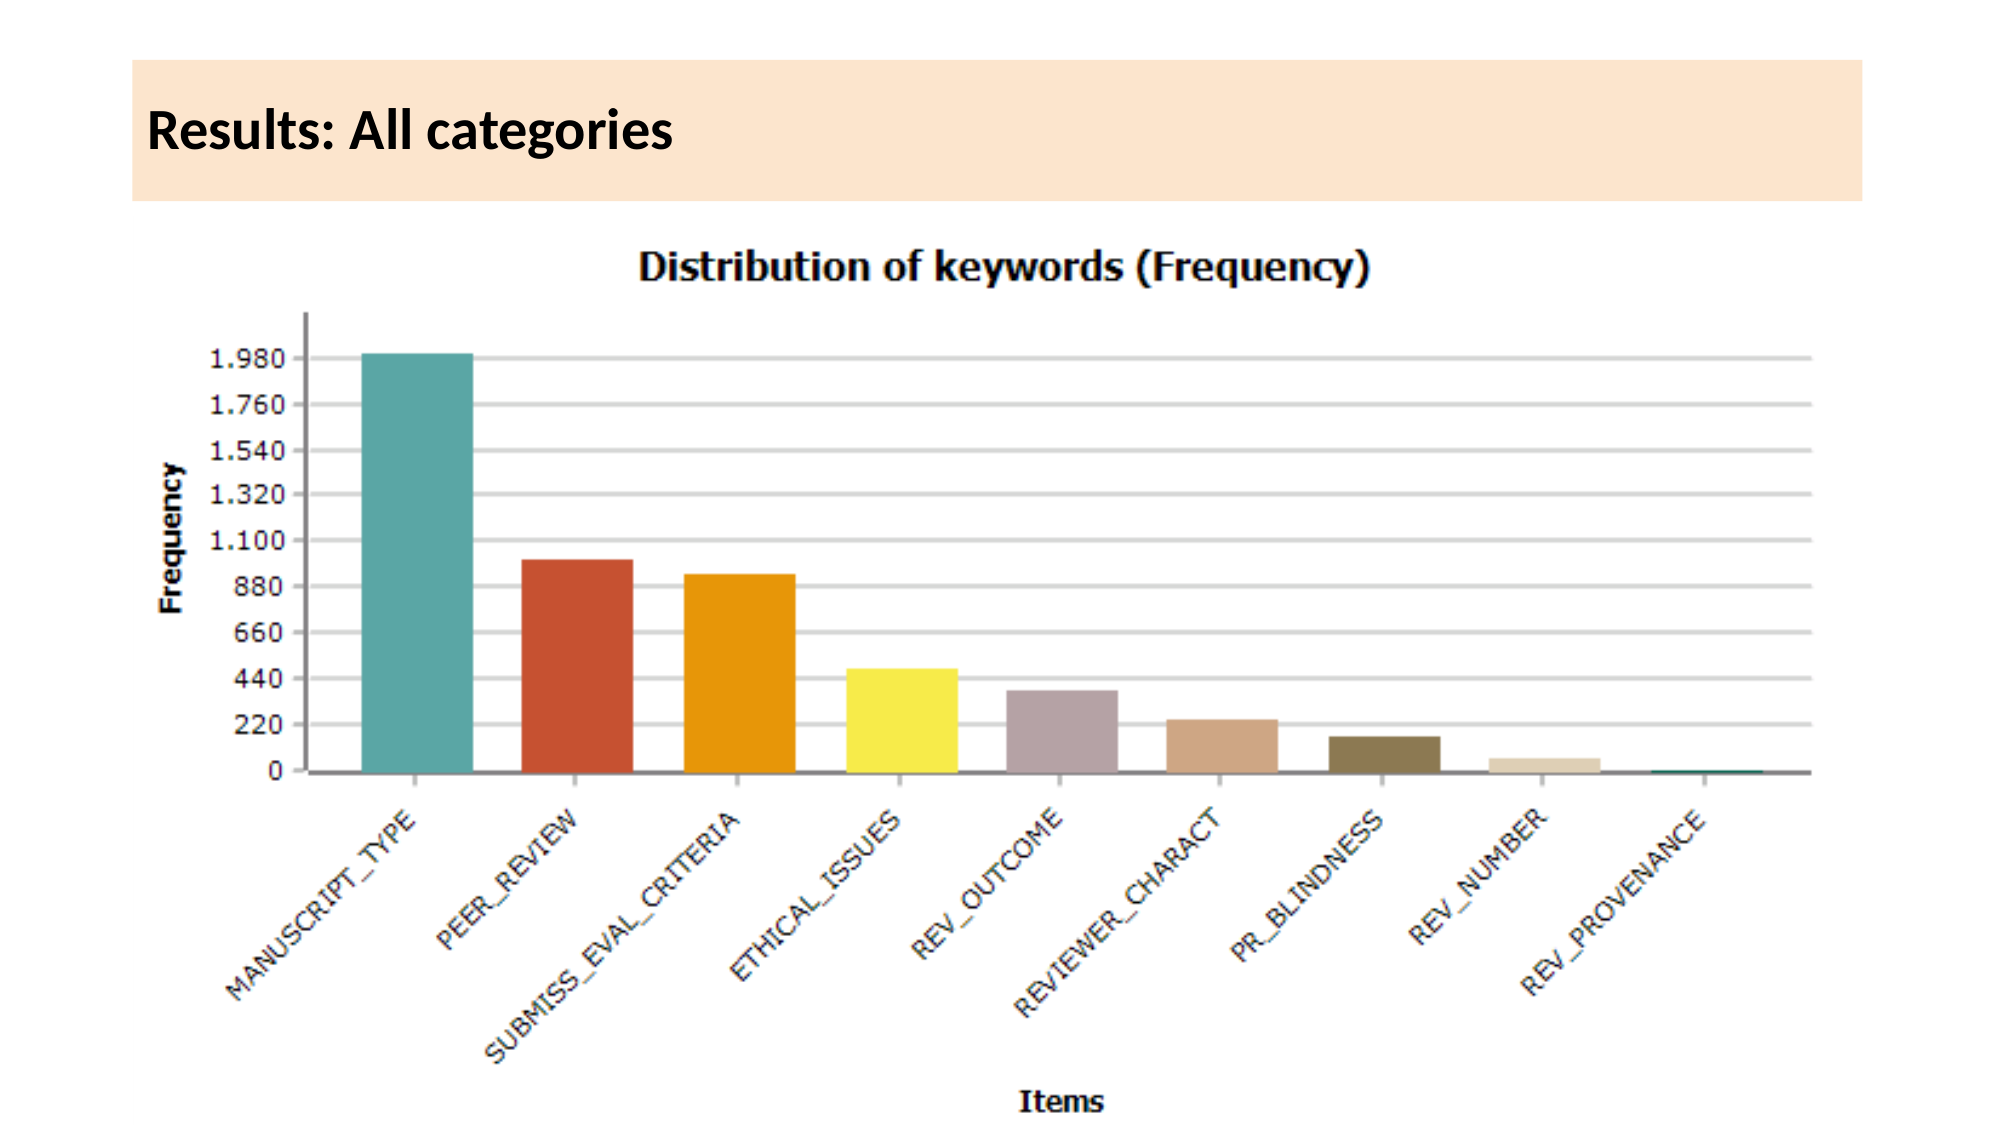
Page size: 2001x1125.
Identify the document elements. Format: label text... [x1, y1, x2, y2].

title Results: All categories [132, 59, 1863, 202]
picture [132, 216, 1863, 1125]
